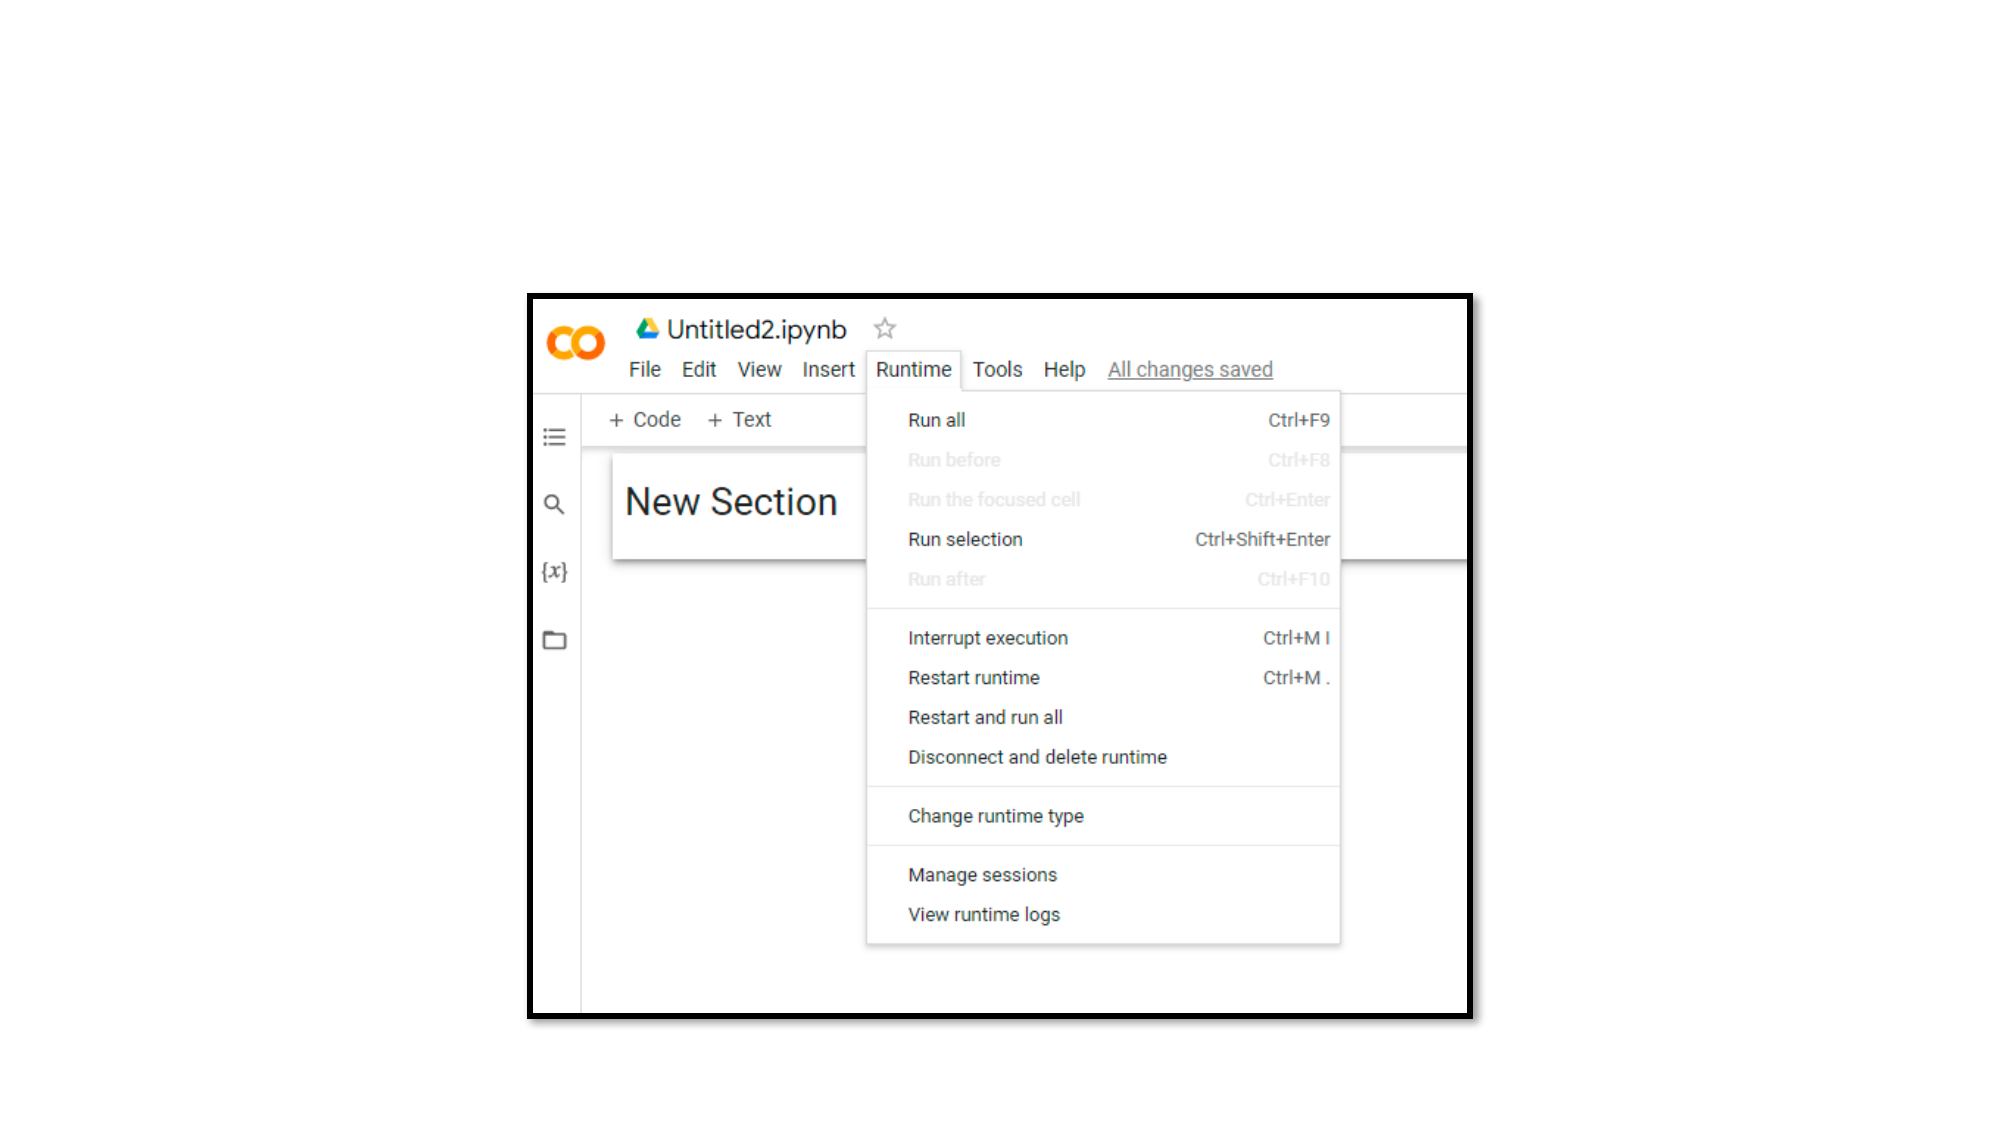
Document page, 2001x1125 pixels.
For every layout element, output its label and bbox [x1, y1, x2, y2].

list [532, 299, 1468, 1014]
